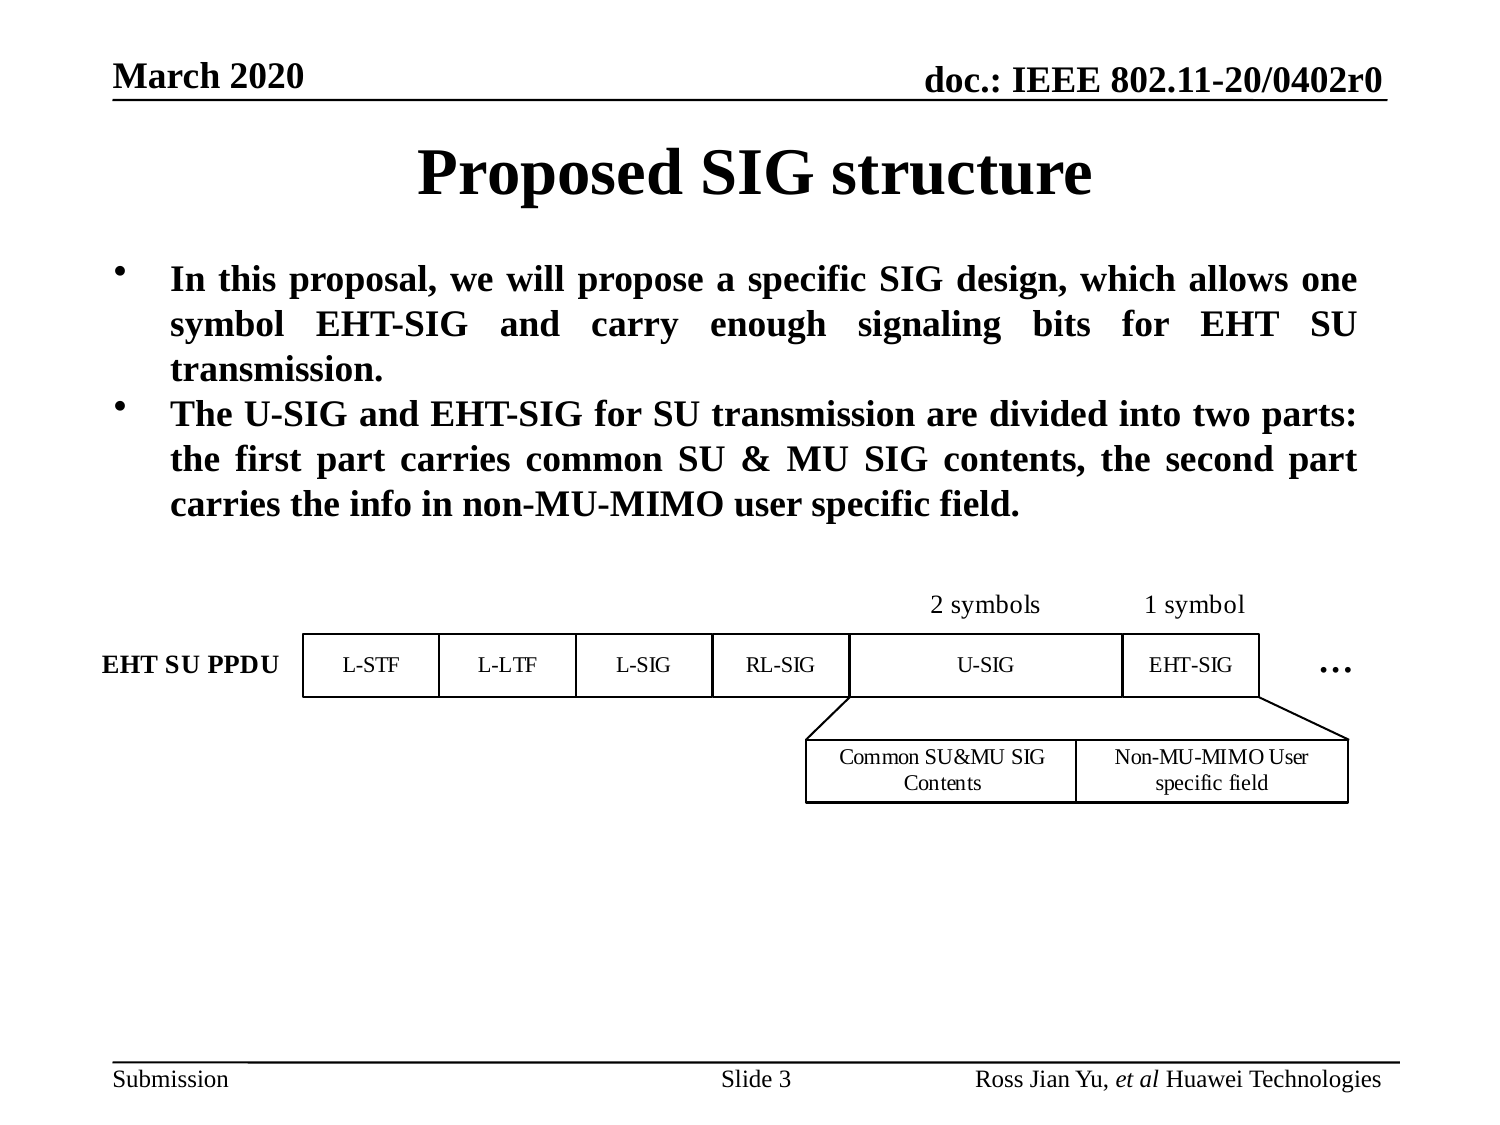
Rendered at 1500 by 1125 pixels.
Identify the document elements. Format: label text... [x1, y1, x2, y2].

title Proposed SIG structure [99, 123, 1413, 212]
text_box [74, 570, 1390, 804]
slide_number Slide 3 [712, 1061, 800, 1093]
text_box In this proposal, we will propose a specific SIG design, which allows one symbol EHT-SIG and carry enough signaling bits for EHT SU transmission. The U-SIG and EHT-SIG for SU transmission are divided into two parts: the first part carries common SU & MU SIG contents, the second part carries the info in non-MU-MIMO user specific field. [98, 245, 1374, 558]
